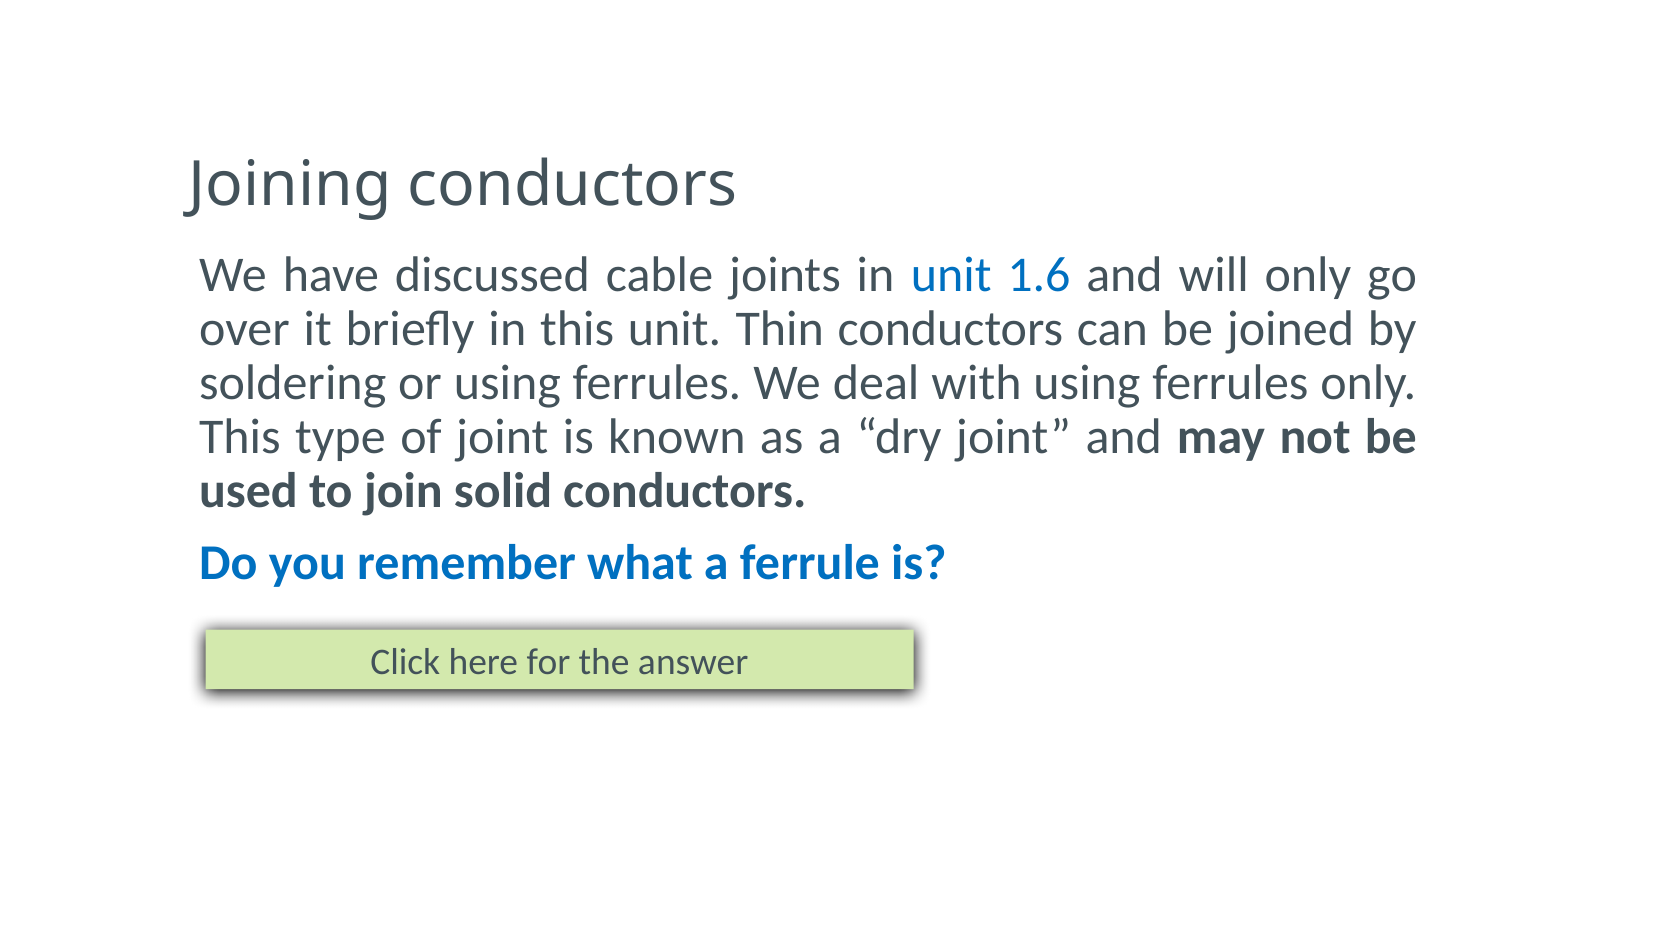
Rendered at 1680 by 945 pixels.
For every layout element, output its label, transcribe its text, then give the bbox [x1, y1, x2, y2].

title Joining conductors [173, 105, 1433, 265]
list We have discussed cable joints in unit 1.6 and will only go over it briefly in this unit. Thin conductors can be joined by soldering or using ferrules. We deal with using ferrules only. This type of joint is known as a “dry joint” and may not be used to join solid conductors. Do you remember what a ferrule is? [184, 241, 1433, 868]
text_box Click here for the answer [205, 629, 914, 690]
